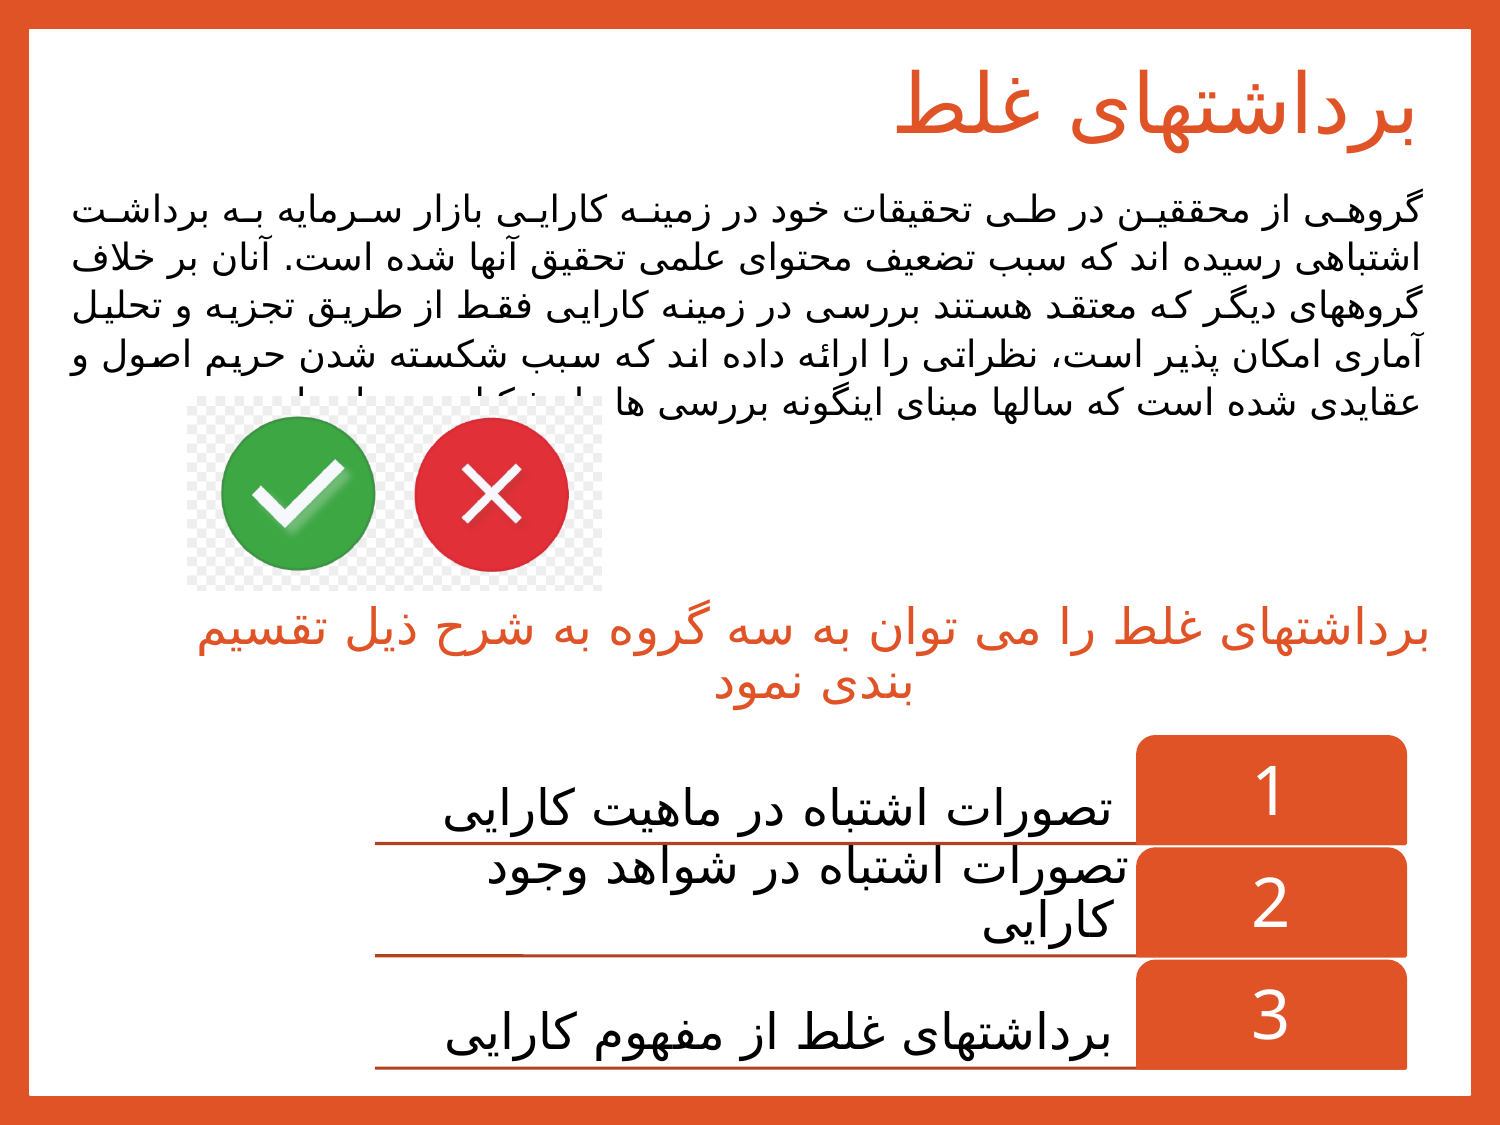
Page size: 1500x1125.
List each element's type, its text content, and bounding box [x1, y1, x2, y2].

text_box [374, 736, 1406, 1069]
list گروهی از محققین در طی تحقیقات خود در زمینه کارایی بازار سرمایه به برداشت اشتباهی رسیده اند که سبب تضعیف محتوای علمی تحقیق آنها شده است. آنان بر خلاف گروههای دیگر که معتقد هستند بررسی در زمینه کارایی فقط از طریق تجزیه و تحلیل آماری امکان پذیر است، نظراتی را ارائه داده اند که سبب شکسته شدن حریم اصول و عقایدی شده است که سالها مبنای اینگونه بررسی ها را تشکیل می داده است. [56, 174, 1444, 523]
title برداشتهای غلط [292, 24, 1436, 174]
text_box برداشتهای غلط را می توان به سه گروه به شرح ذیل تقسیم بندی نمود [128, 574, 1500, 737]
picture [187, 395, 603, 591]
